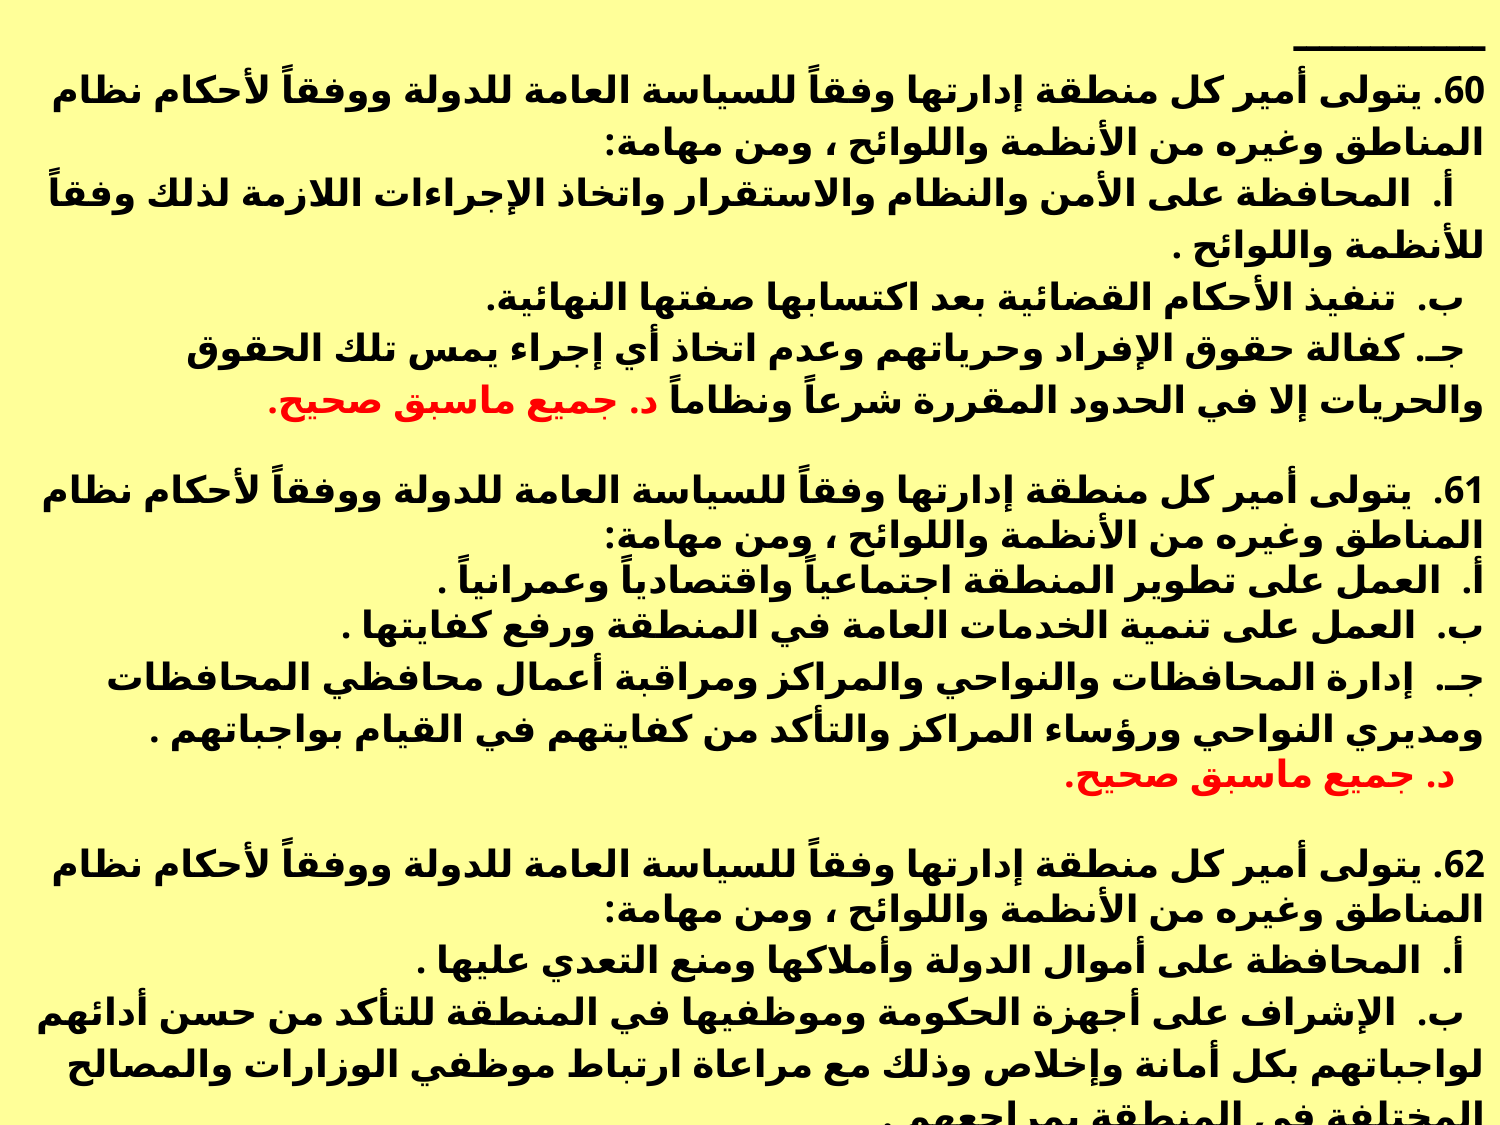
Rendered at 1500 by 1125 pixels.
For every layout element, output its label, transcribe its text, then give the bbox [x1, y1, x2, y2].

text_box ــــــــــــــــــــــــــــــــــــــــــــــــــــــــــــــــــــــــــــــــــــــــــــــــــــــــــــــــــــــــــــــــــ 60. يتولى أمير كل منطقة إدارتها وفقاً للسياسة العامة للدولة ووفقاً لأحكام نظام المناطق وغيره من الأنظمة واللوائح ، ومن مهامة: أ. المحافظة على الأمن والنظام والاستقرار واتخاذ الإجراءات اللازمة لذلك وفقاً للأنظمة واللوائح . ب. تنفيذ الأحكام القضائية بعد اكتسابها صفتها النهائية. جـ. كفالة حقوق الإفراد وحرياتهم وعدم اتخاذ أي إجراء يمس تلك الحقوق والحريات إلا في الحدود المقررة شرعاً ونظاماً د. جميع ماسبق صحيح. 61. يتولى أمير كل منطقة إدارتها وفقاً للسياسة العامة للدولة ووفقاً لأحكام نظام المناطق وغيره من الأنظمة واللوائح ، ومن مهامة: أ. العمل على تطوير المنطقة اجتماعياً واقتصادياً وعمرانياً . ب. العمل على تنمية الخدمات العامة في المنطقة ورفع كفايتها . جـ. إدارة المحافظات والنواحي والمراكز ومراقبة أعمال محافظي المحافظات ومديري النواحي ورؤساء المراكز والتأكد من كفايتهم في القيام بواجباتهم . د. جميع ماسبق صحيح. 62. يتولى أمير كل منطقة إدارتها وفقاً للسياسة العامة للدولة ووفقاً لأحكام نظام المناطق وغيره من الأنظمة واللوائح ، ومن مهامة: أ. المحافظة على أموال الدولة وأملاكها ومنع التعدي عليها . ب. الإشراف على أجهزة الحكومة وموظفيها في المنطقة للتأكد من حسن أدائهم لواجباتهم بكل أمانة وإخلاص وذلك مع مراعاة ارتباط موظفي الوزارات والمصالح المختلفة في المنطقة بمراجعهم . جـ. الاتصال مباشرة بالوزارة ورؤساء المصالح وبحث أمور المنطقة معهم بهدف رفع كفاية أداء الأجهزة المرتبطة بهم مع إحاطة وزير الداخلية بذلك . د. جميع ماسبق صحيح. [0, 0, 1500, 1125]
